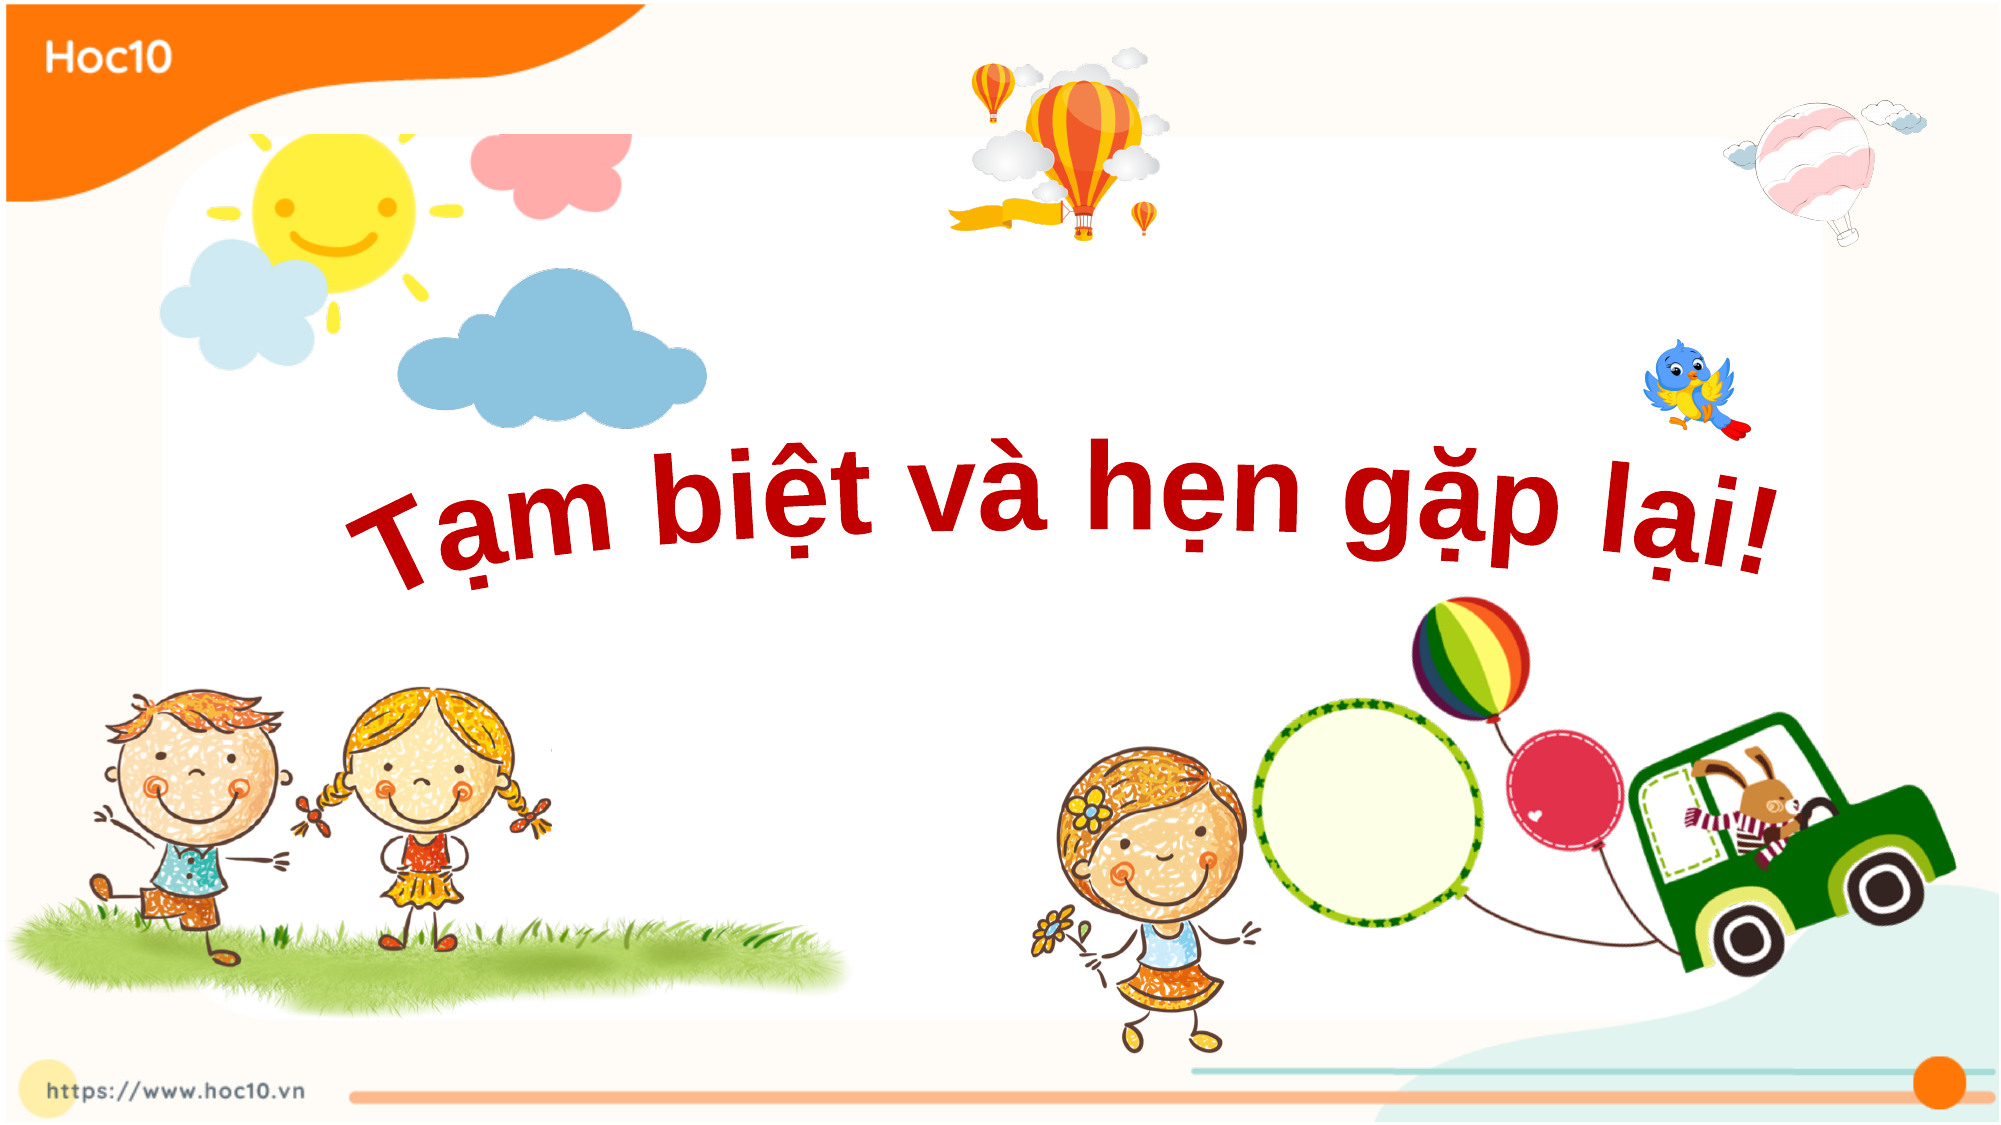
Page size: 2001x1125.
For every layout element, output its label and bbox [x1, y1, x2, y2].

picture [0, 3, 1999, 1125]
text_box [111, 134, 707, 585]
